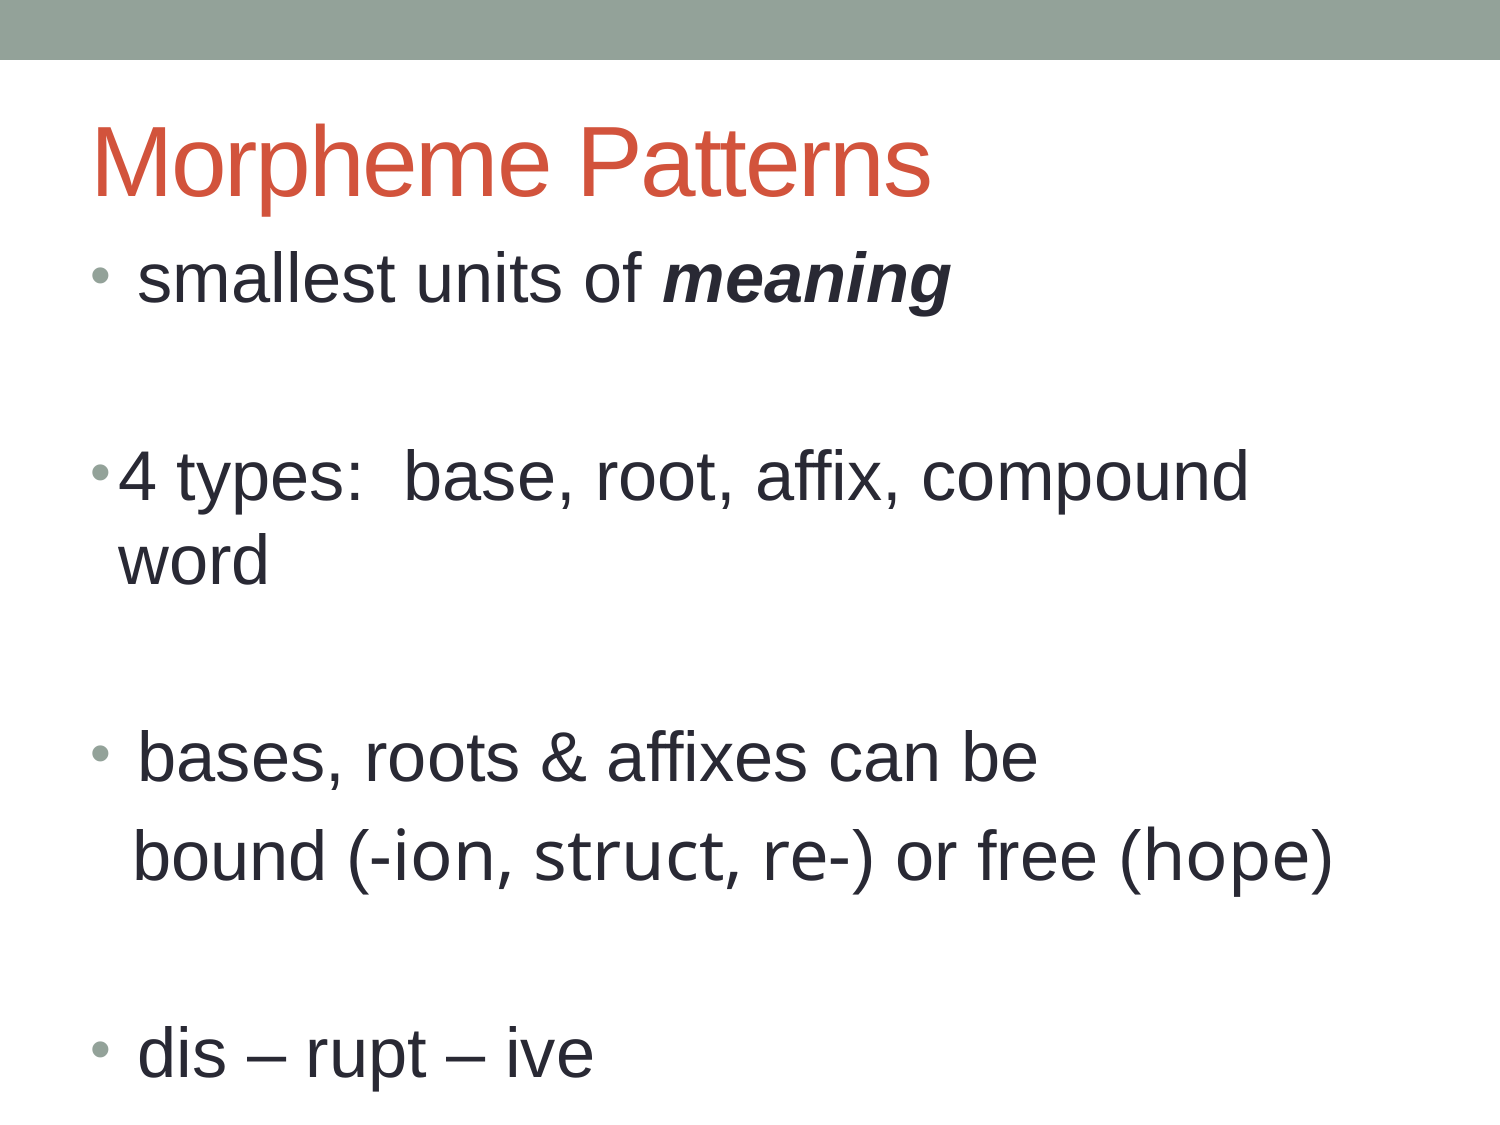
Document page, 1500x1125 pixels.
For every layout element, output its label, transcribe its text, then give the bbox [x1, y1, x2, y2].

title Morpheme Patterns [75, 75, 1425, 224]
list smallest units of meaning 4 types: base, root, affix, compound word bases, roots & affixes can be bound (-ion, struct, re-) or free (hope) dis – rupt – ive [75, 224, 1425, 1100]
